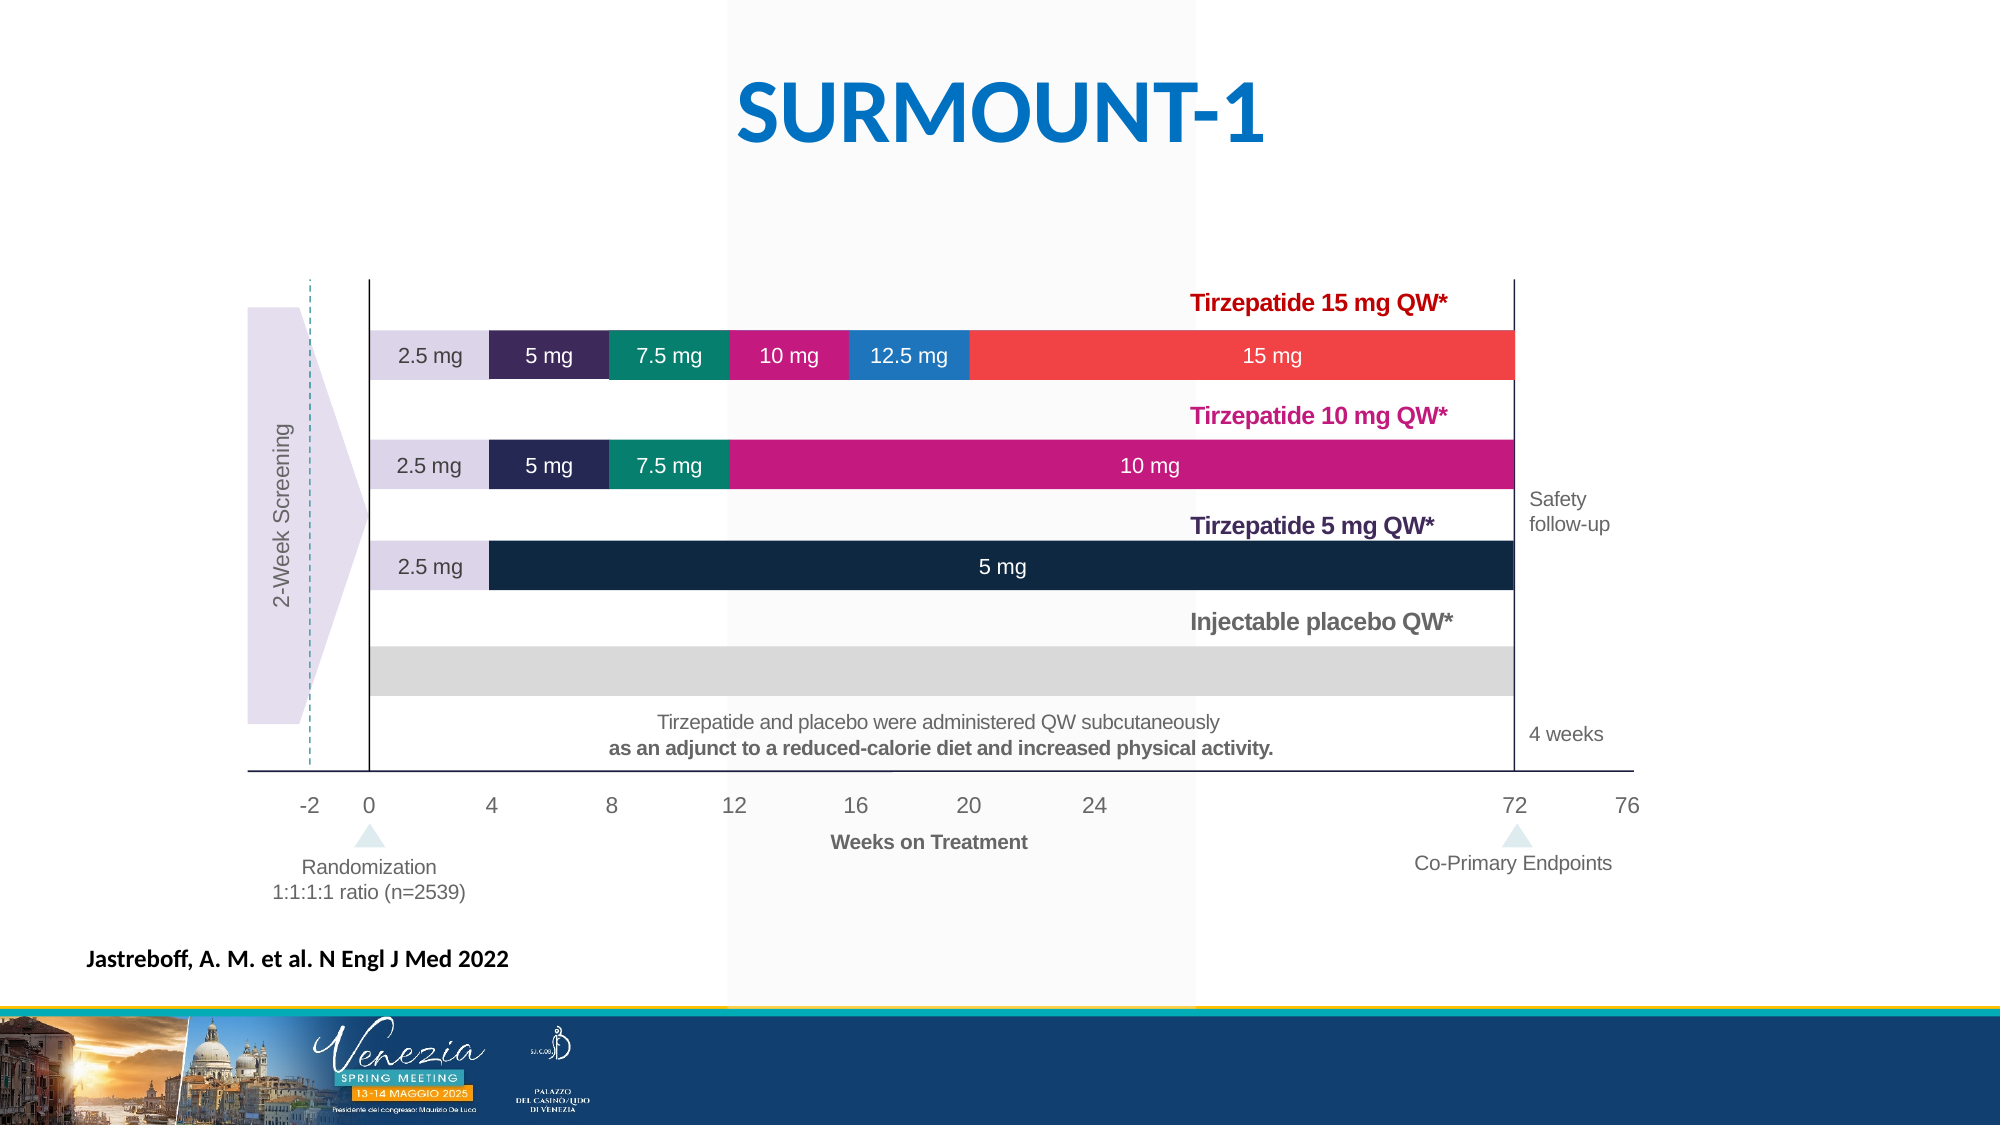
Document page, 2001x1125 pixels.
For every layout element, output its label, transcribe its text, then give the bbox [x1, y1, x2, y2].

picture [0, 1017, 609, 1125]
text_box SURMOUNT-1 [85, 56, 1918, 163]
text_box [247, 274, 1676, 912]
text_box Jastreboff, A. M. et al. N Engl J Med 2022 [71, 934, 1812, 980]
